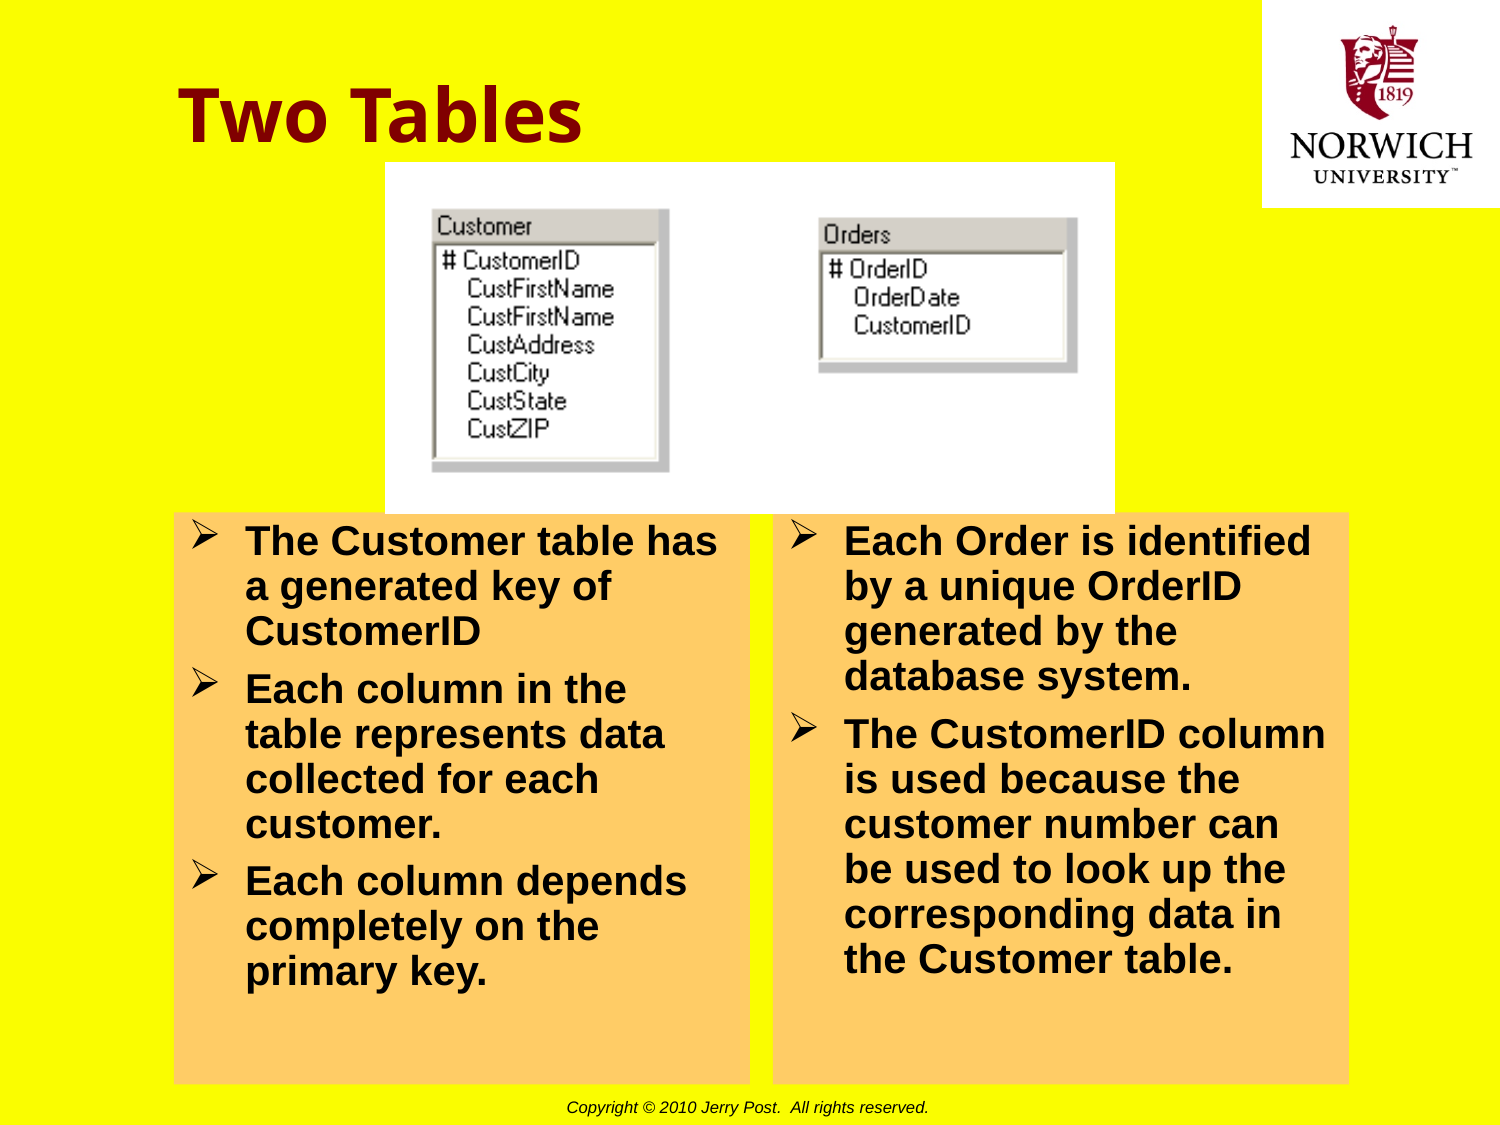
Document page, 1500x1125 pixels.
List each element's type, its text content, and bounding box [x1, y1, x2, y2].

picture [1262, 0, 1500, 208]
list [385, 162, 1115, 514]
list The Customer table has a generated key of CustomerID Each column in the table represents data collected for each customer. Each column depends completely on the primary key. [173, 511, 751, 1085]
list Each Order is identified by a unique OrderID generated by the database system. The CustomerID column is used because the customer number can be used to look up the corresponding data in the Customer table. [772, 511, 1350, 1085]
title Two Tables [161, 24, 1339, 213]
